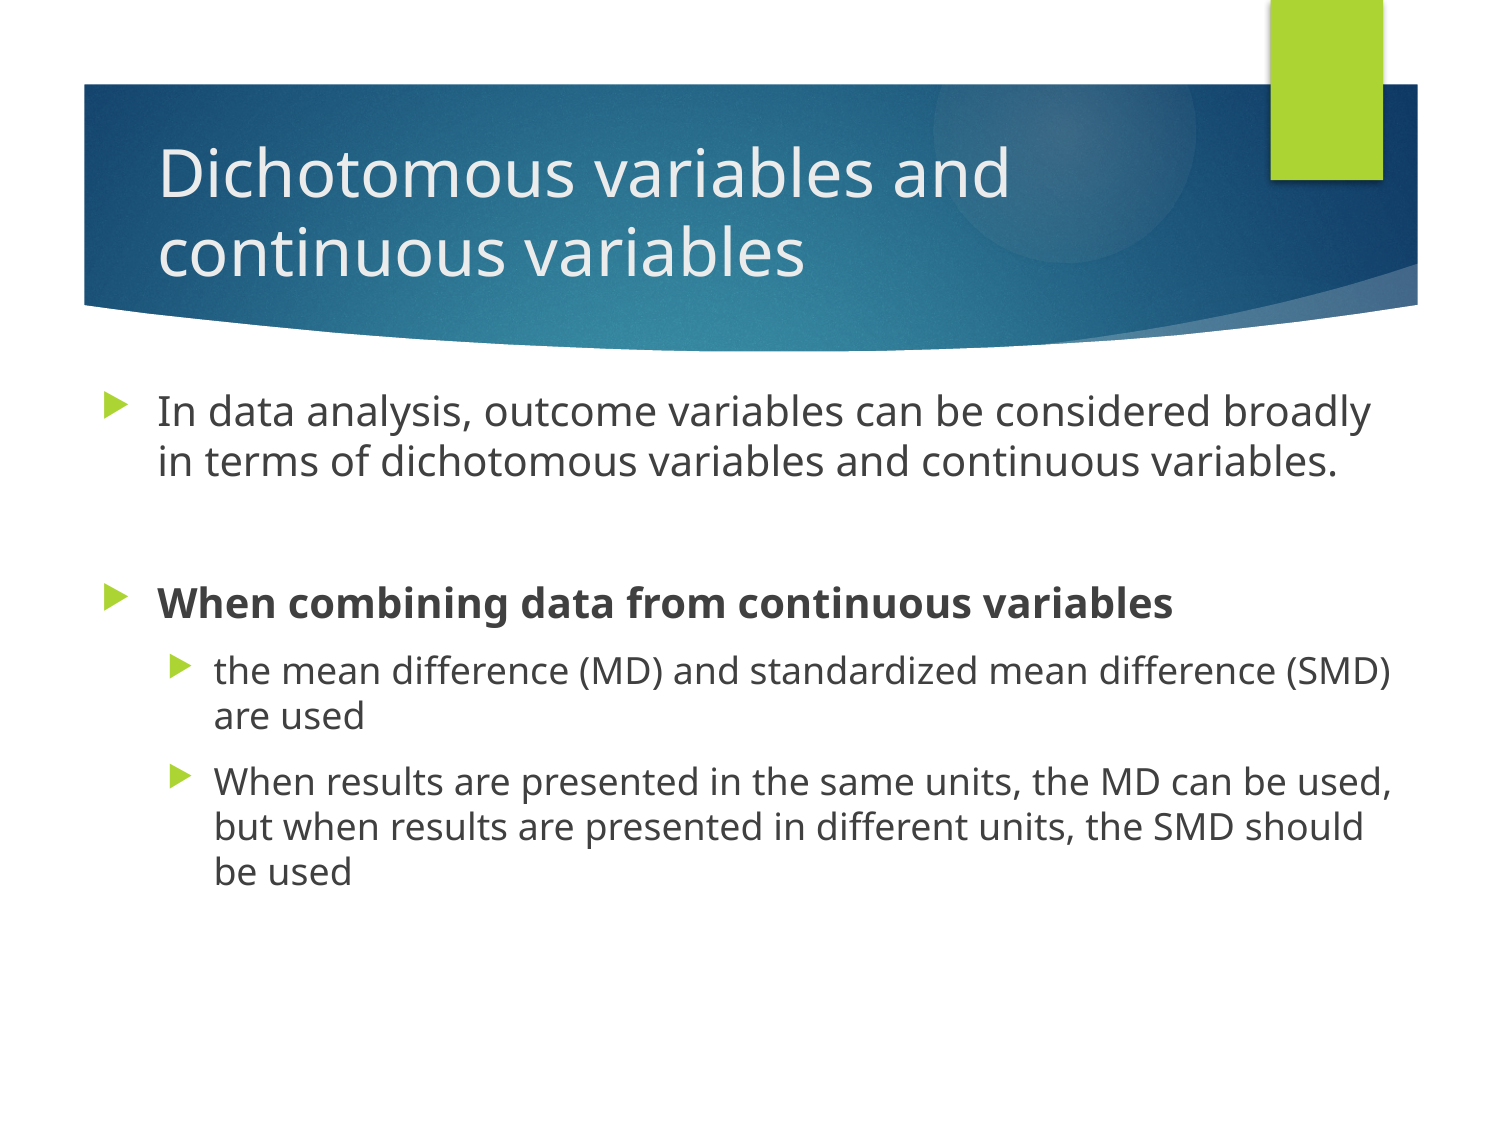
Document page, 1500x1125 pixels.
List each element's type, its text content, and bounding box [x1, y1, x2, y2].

list In data analysis, outcome variables can be considered broadly in terms of dichotomous variables and continuous variables. When combining data from continuous variables the mean difference (MD) and standardized mean difference (SMD) are used When results are presented in the same units, the MD can be used, but when results are presented in different units, the SMD should be used [86, 377, 1419, 988]
title Dichotomous variables and continuous variables [142, 152, 1183, 269]
